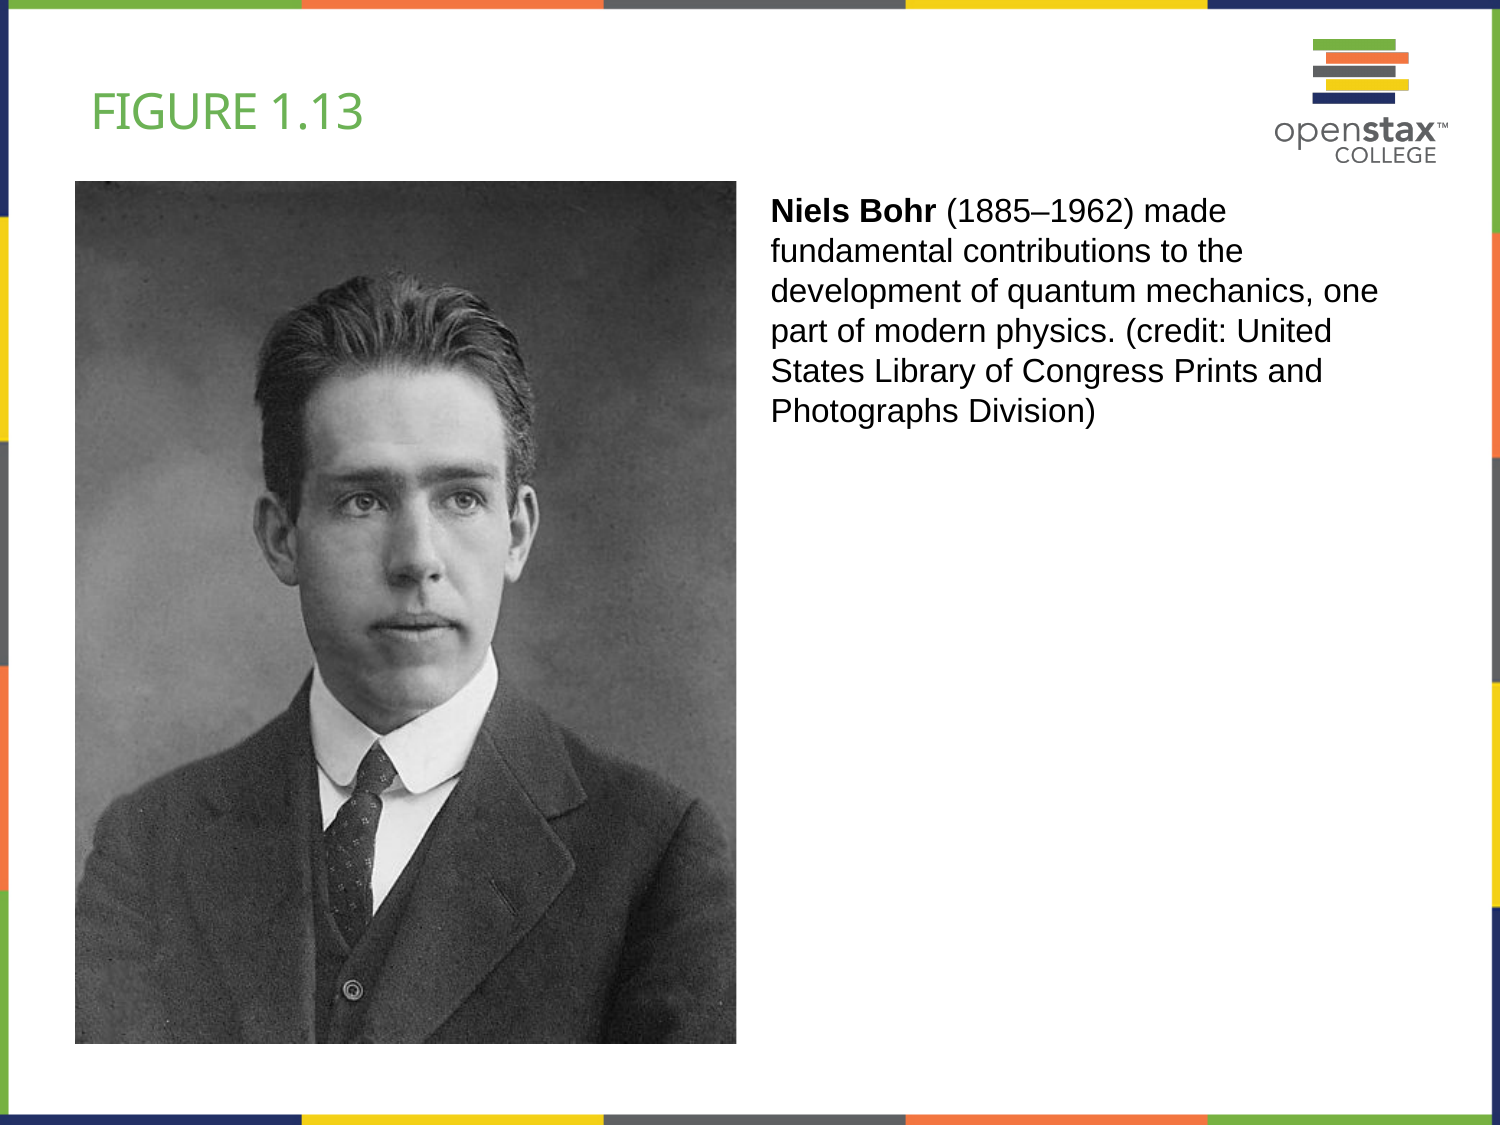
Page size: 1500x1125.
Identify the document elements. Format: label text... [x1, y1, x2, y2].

picture [0, 0, 1500, 1125]
list Niels Bohr (1885–1962) made fundamental contributions to the development of quantum mechanics, one part of modern physics. (credit: United States Library of Congress Prints and Photographs Division) [755, 181, 1398, 1045]
title Figure 1.13 [75, 39, 1274, 148]
